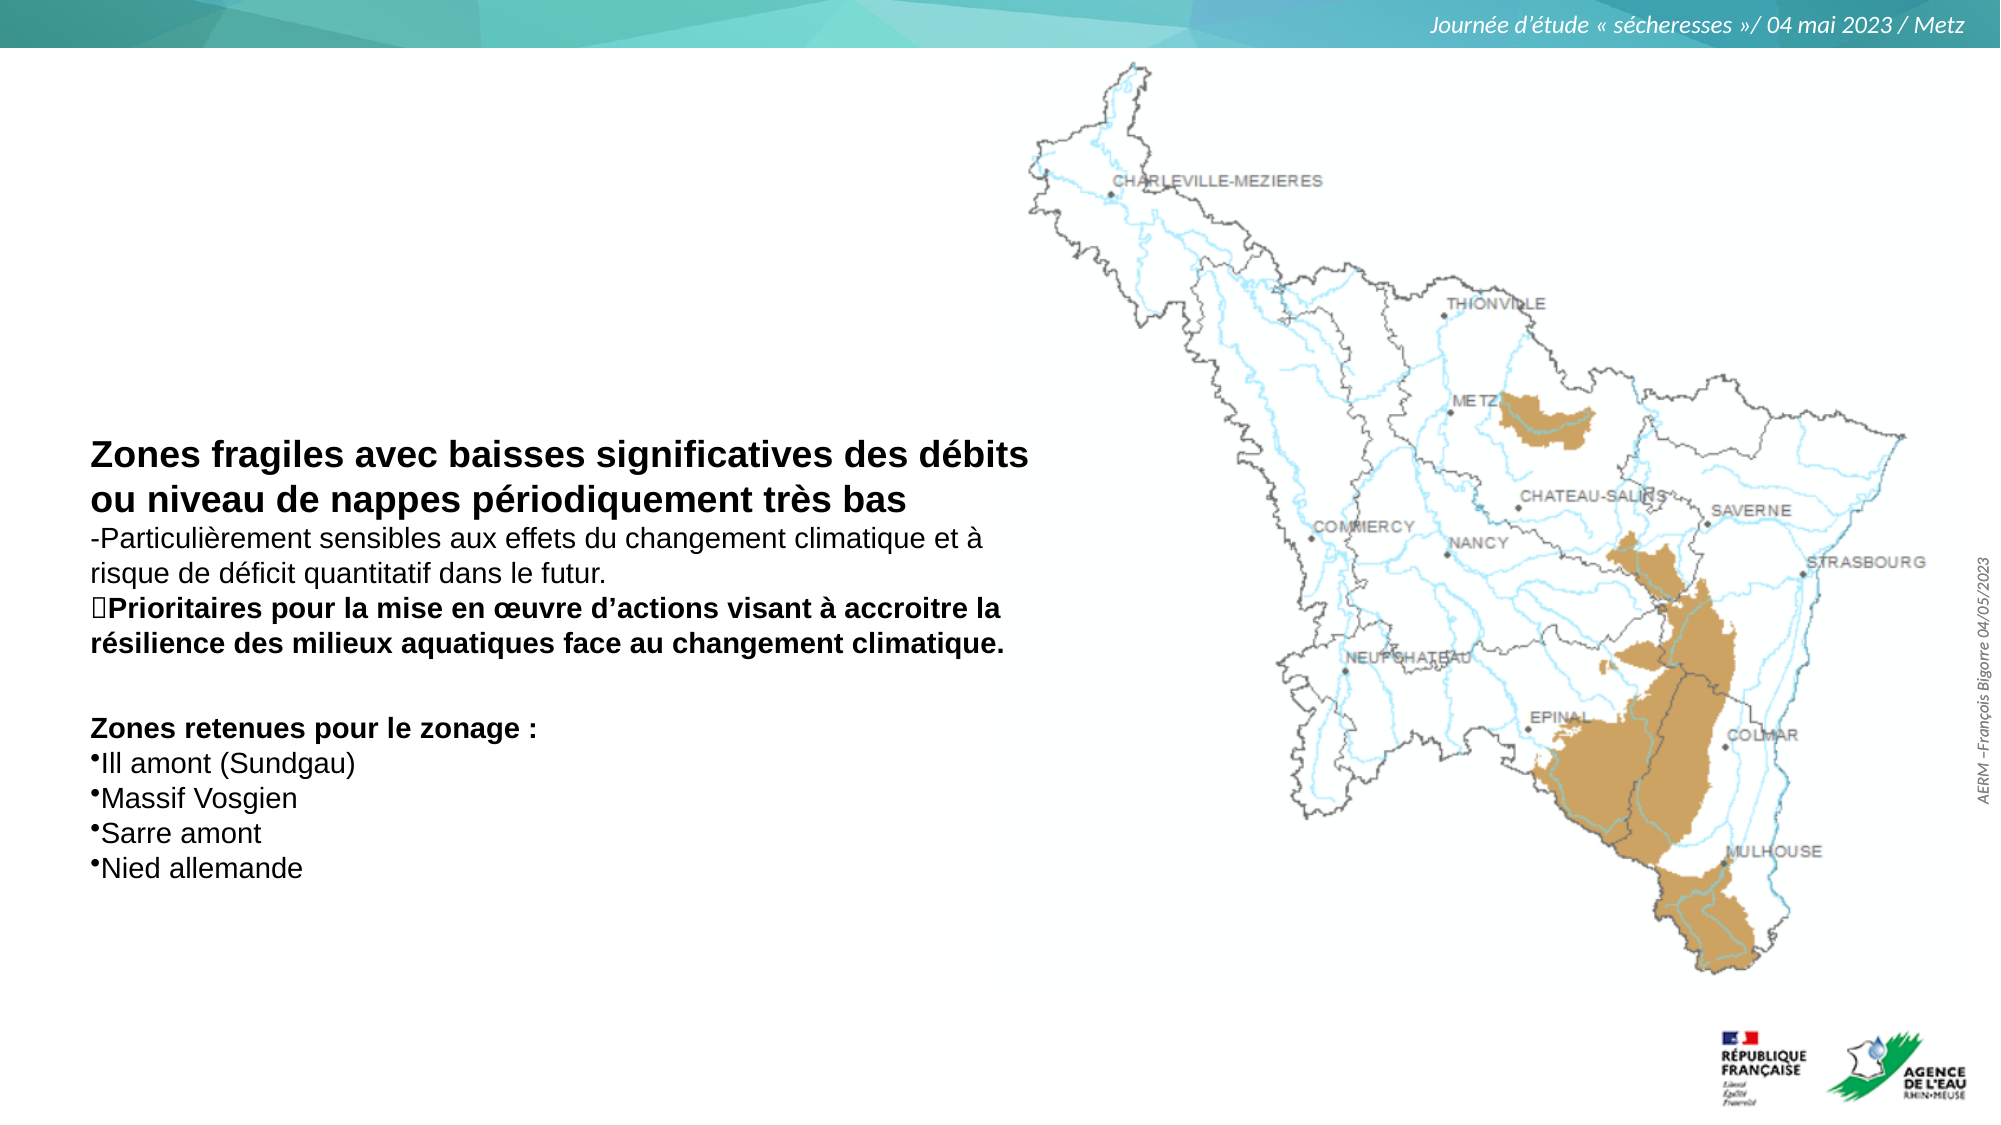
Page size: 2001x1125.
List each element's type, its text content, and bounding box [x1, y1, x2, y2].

picture [982, 51, 1966, 1000]
text_box Zones fragiles avec baisses significatives des débits ou niveau de nappes périodiquement très bas -Particulièrement sensibles aux effets du changement climatique et à risque de déficit quantitatif dans le futur. Prioritaires pour la mise en œuvre d’actions visant à accroitre la résilience des milieux aquatiques face au changement climatique. Zones retenues pour le zonage : Ill amont (Sundgau) Massif Vosgien Sarre amont Nied allemande [75, 422, 977, 972]
picture [0, 0, 2000, 48]
picture [1719, 1018, 1971, 1118]
